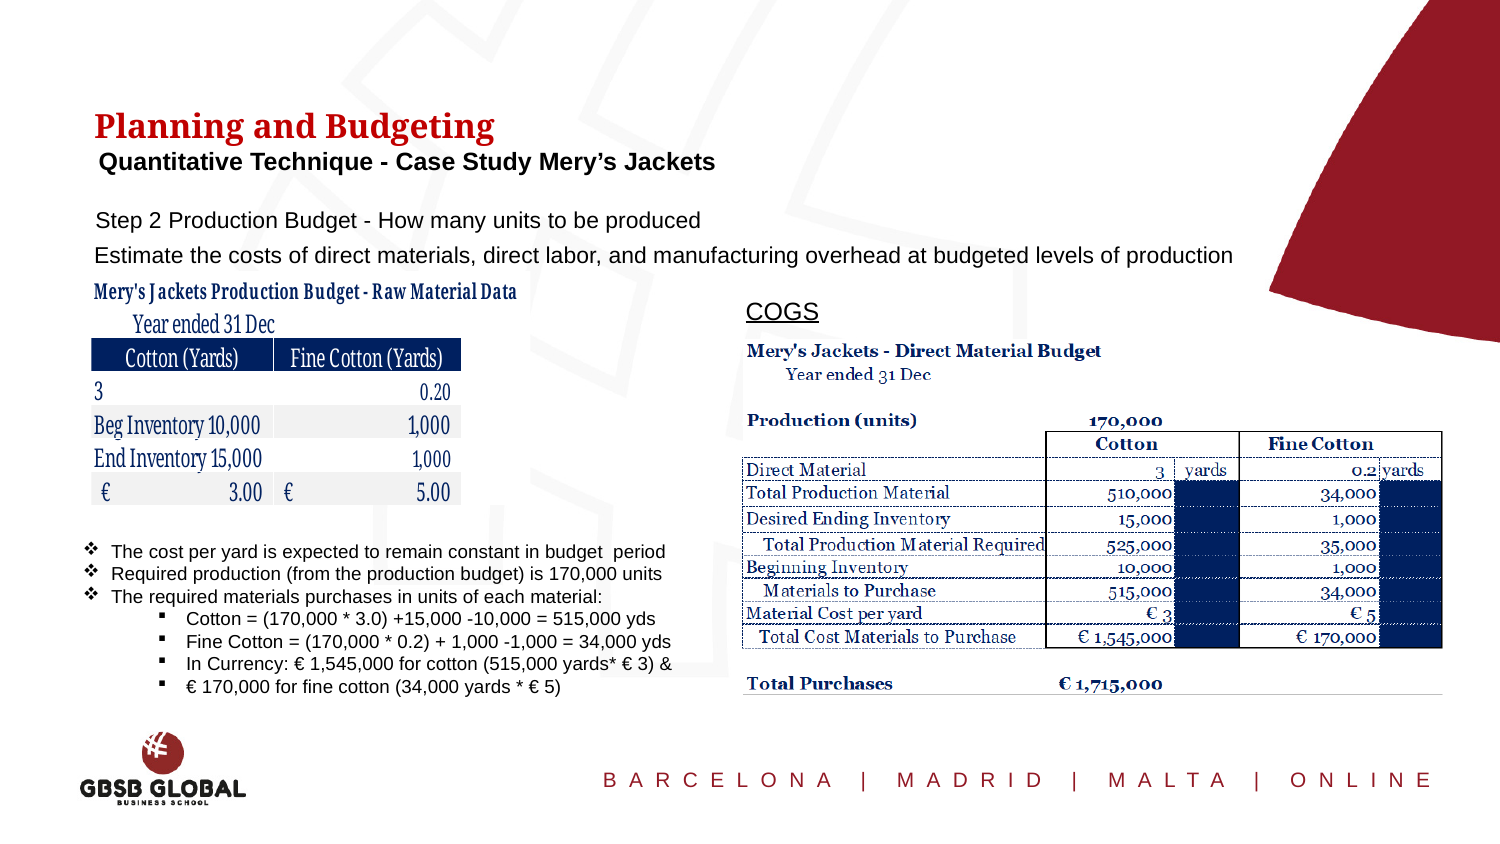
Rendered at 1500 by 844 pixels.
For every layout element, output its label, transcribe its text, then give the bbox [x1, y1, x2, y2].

text_box COGS [730, 287, 1481, 333]
text_box The cost per yard is expected to remain constant in budget period Required production (from the production budget) is 170,000 units The required materials purchases in units of each material: Cotton = (170,000 * 3.0) +15,000 -10,000 = 515,000 yds Fine Cotton = (170,000 * 0.2) + 1,000 -1,000 = 34,000 yds In Currency: € 1,545,000 for cotton (515,000 yards* € 3) & € 170,000 for fine cotton (34,000 yards * € 5) [68, 532, 696, 705]
text_box Quantitative Technique - Case Study Mery’s Jackets [8, 137, 756, 183]
text_box Step 2 Production Budget - How many units to be produced [80, 198, 1409, 241]
picture [0, 0, 1500, 844]
text_box Estimate the costs of direct materials, direct labor, and manufacturing overhead at budgeted levels of production [79, 232, 1350, 276]
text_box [90, 269, 532, 507]
text_box Planning and Budgeting [79, 94, 1261, 153]
